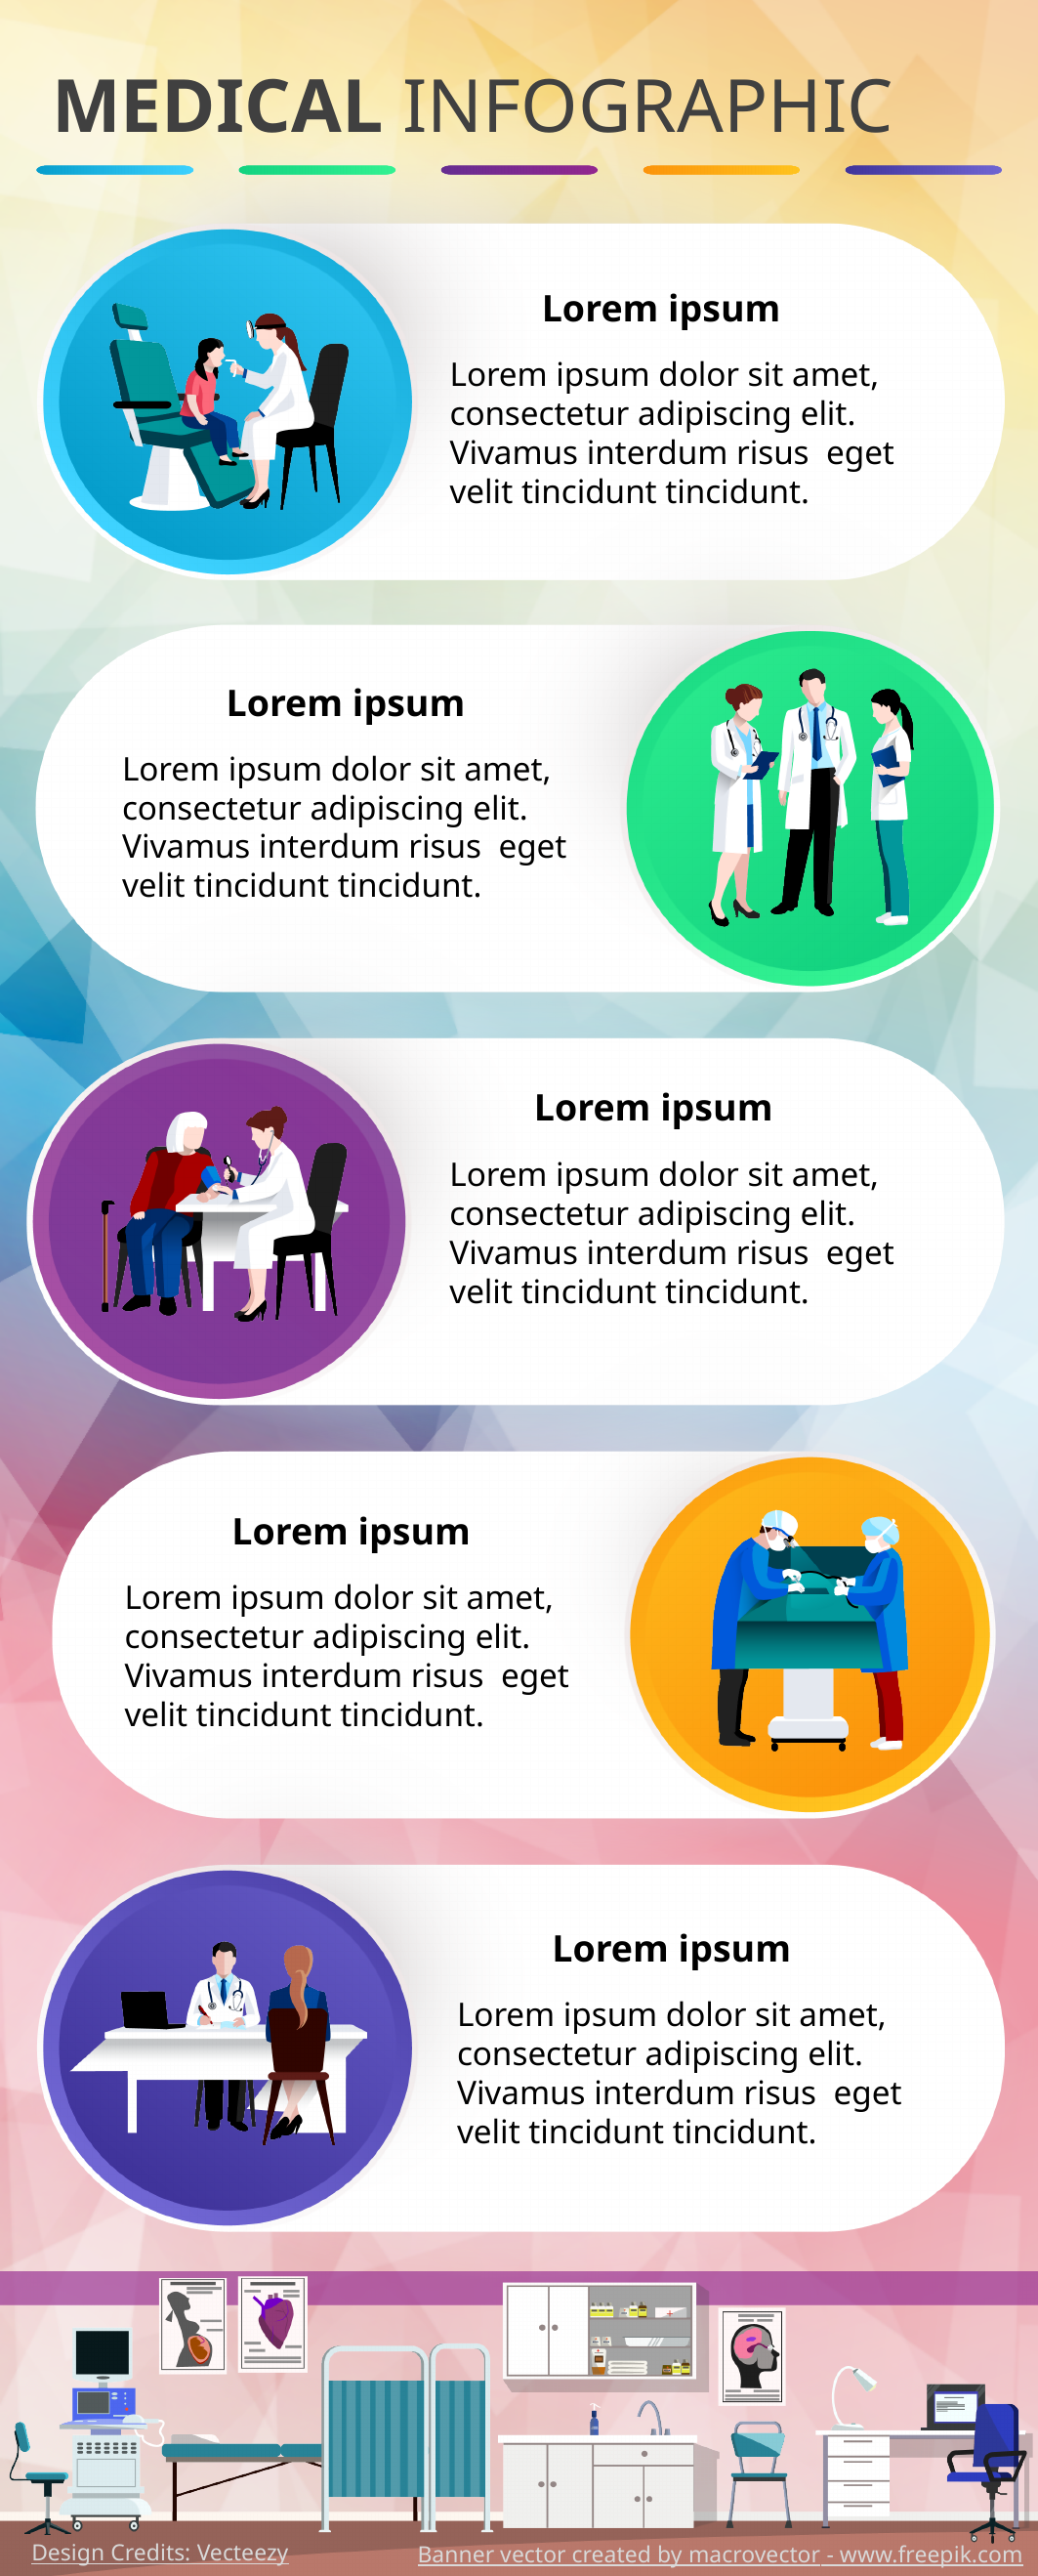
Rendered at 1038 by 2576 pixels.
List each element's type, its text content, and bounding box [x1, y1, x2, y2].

picture [0, 0, 1038, 2576]
text_box MEDICAL INFOGRAPHIC [37, 52, 983, 91]
